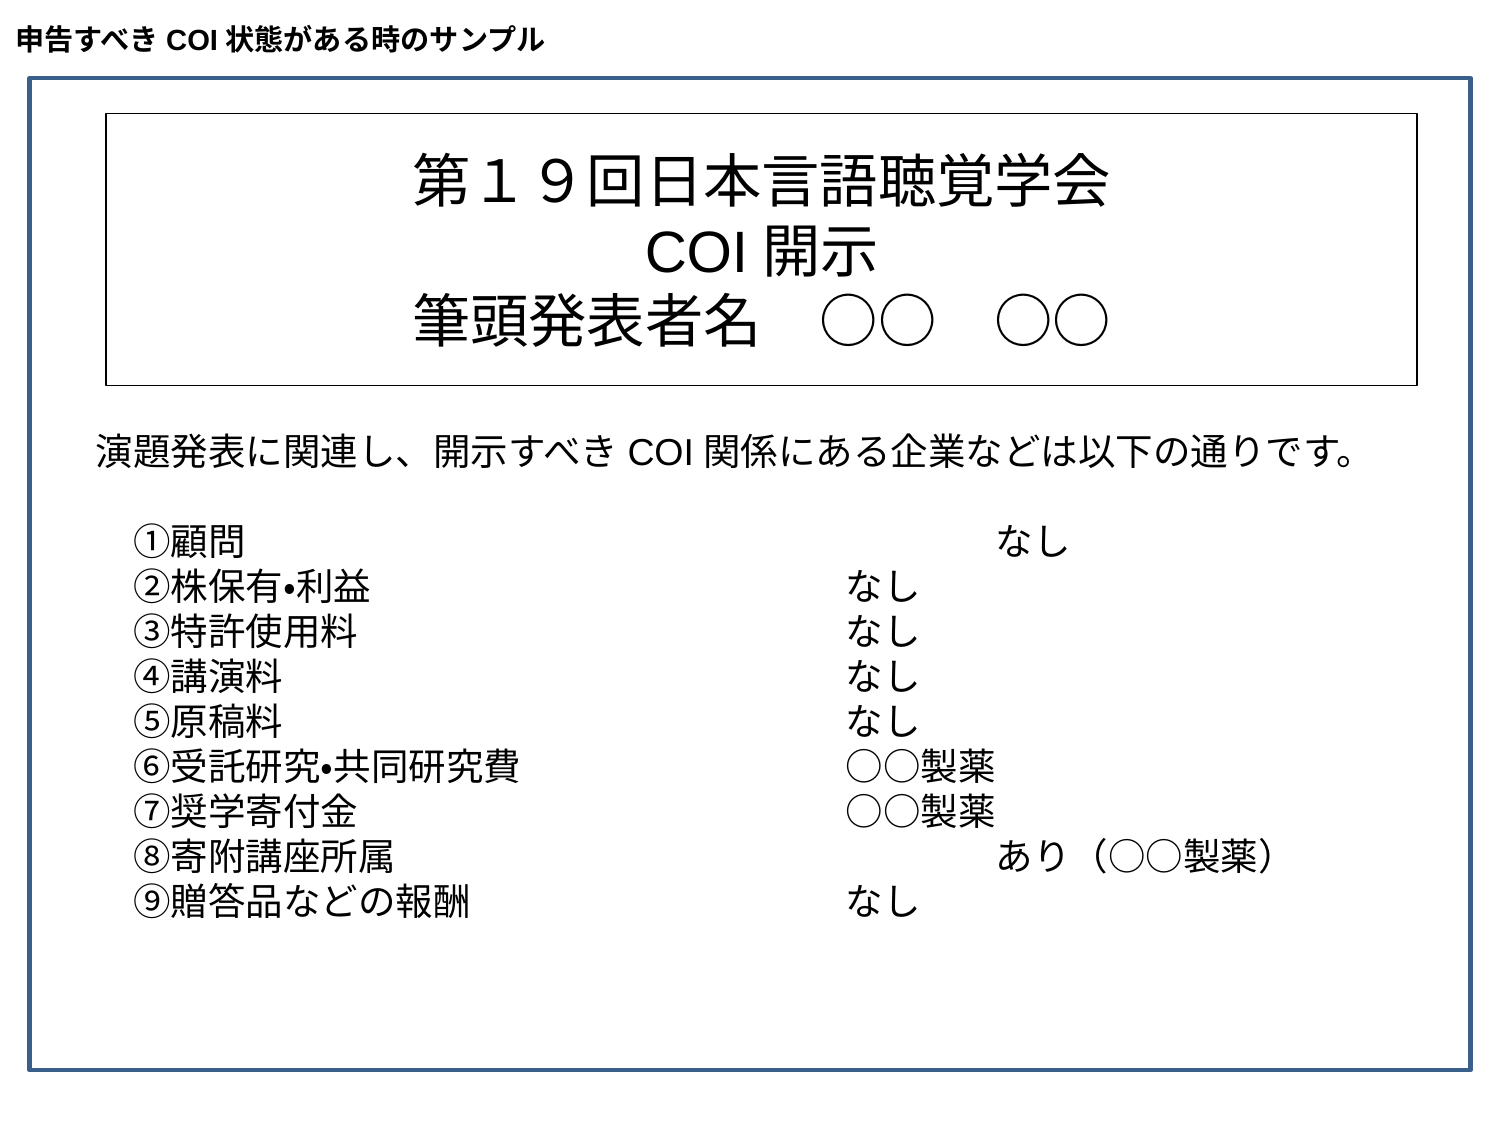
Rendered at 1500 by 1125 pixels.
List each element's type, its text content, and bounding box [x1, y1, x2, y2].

text_box [27, 76, 1473, 1072]
text_box 申告すべきCOI状態がある時のサンプル [0, 0, 1500, 79]
